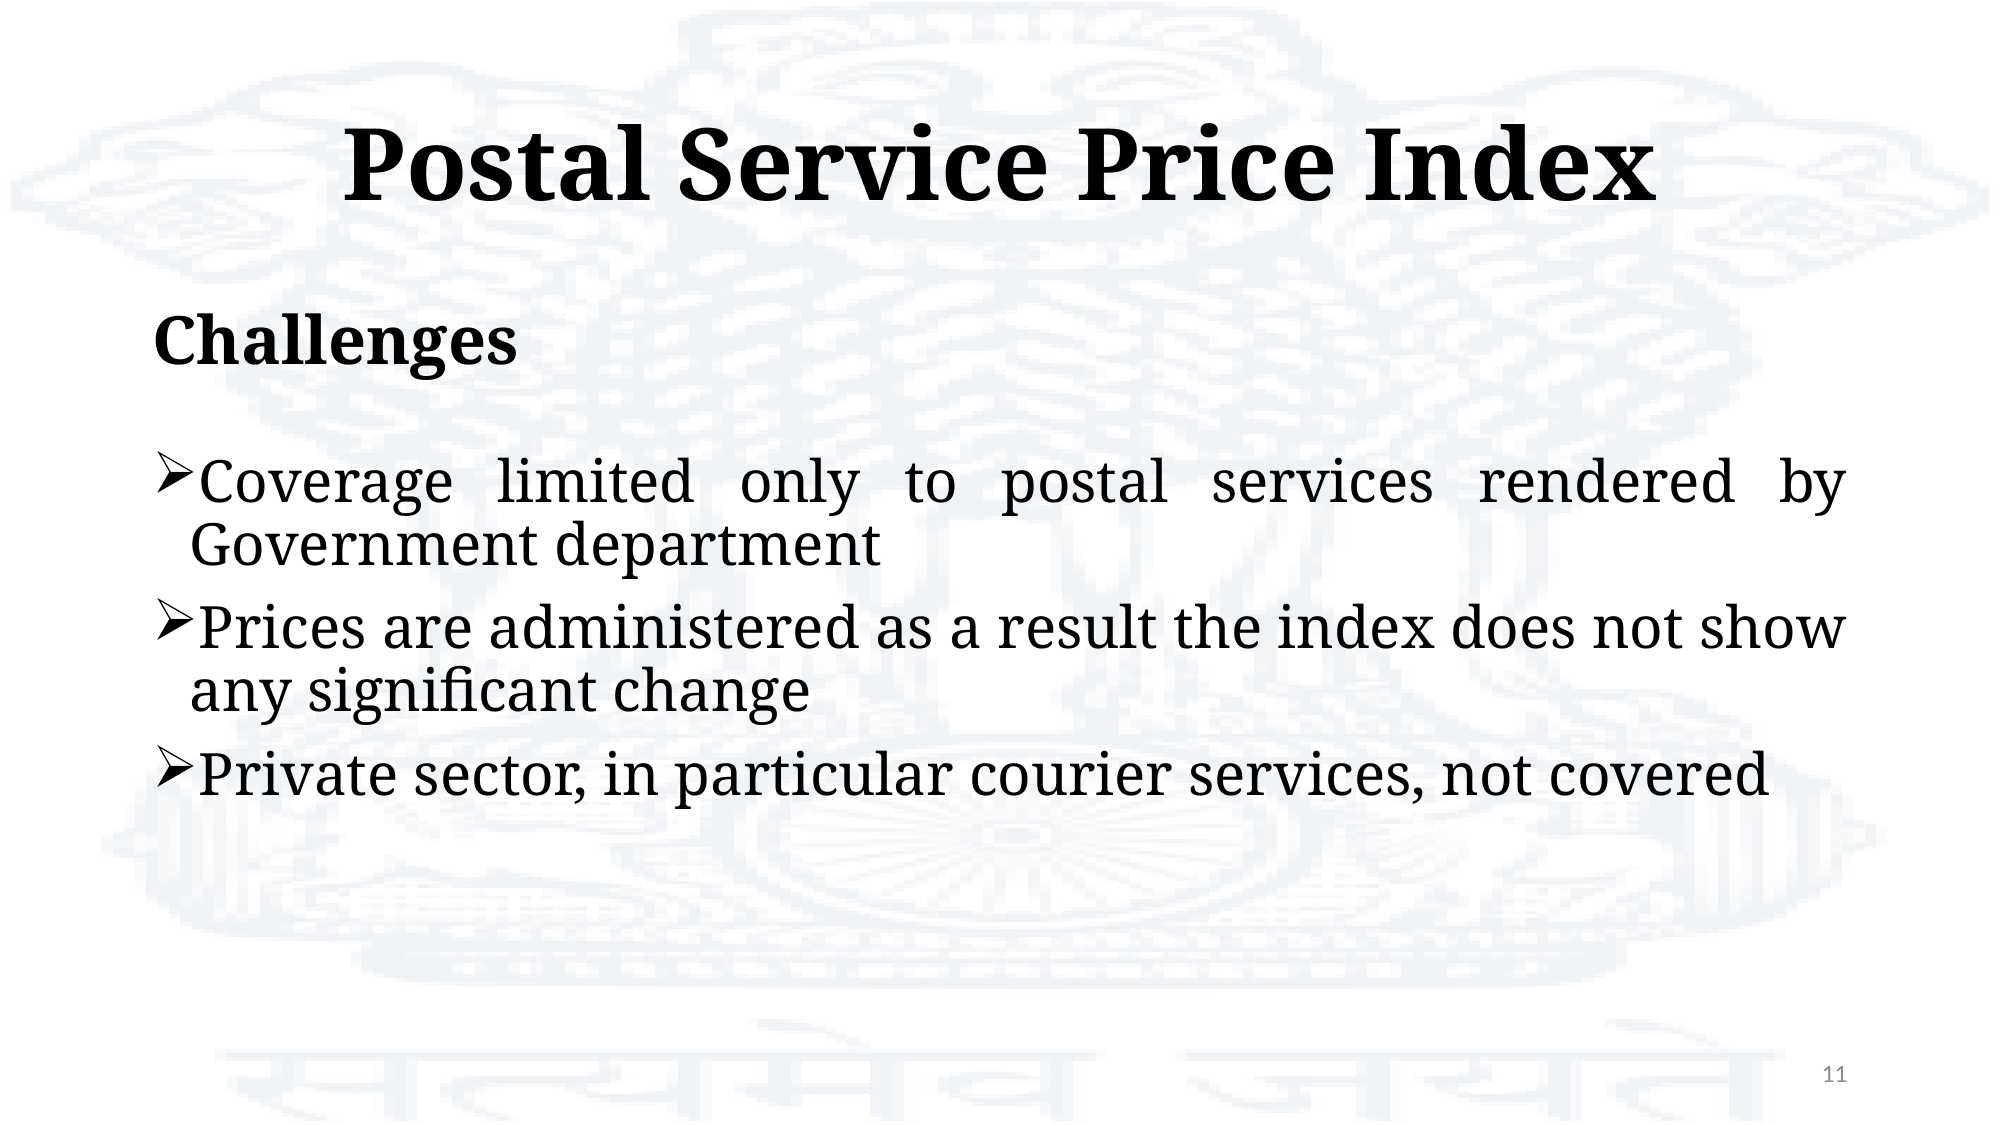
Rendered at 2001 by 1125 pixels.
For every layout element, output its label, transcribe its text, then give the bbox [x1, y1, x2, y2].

title Postal Service Price Index [137, 59, 1863, 278]
list Challenges Coverage limited only to postal services rendered by Government department Prices are administered as a result the index does not show any significant change Private sector, in particular courier services, not covered [137, 299, 1863, 1014]
slide_number 11 [1412, 1042, 1863, 1103]
